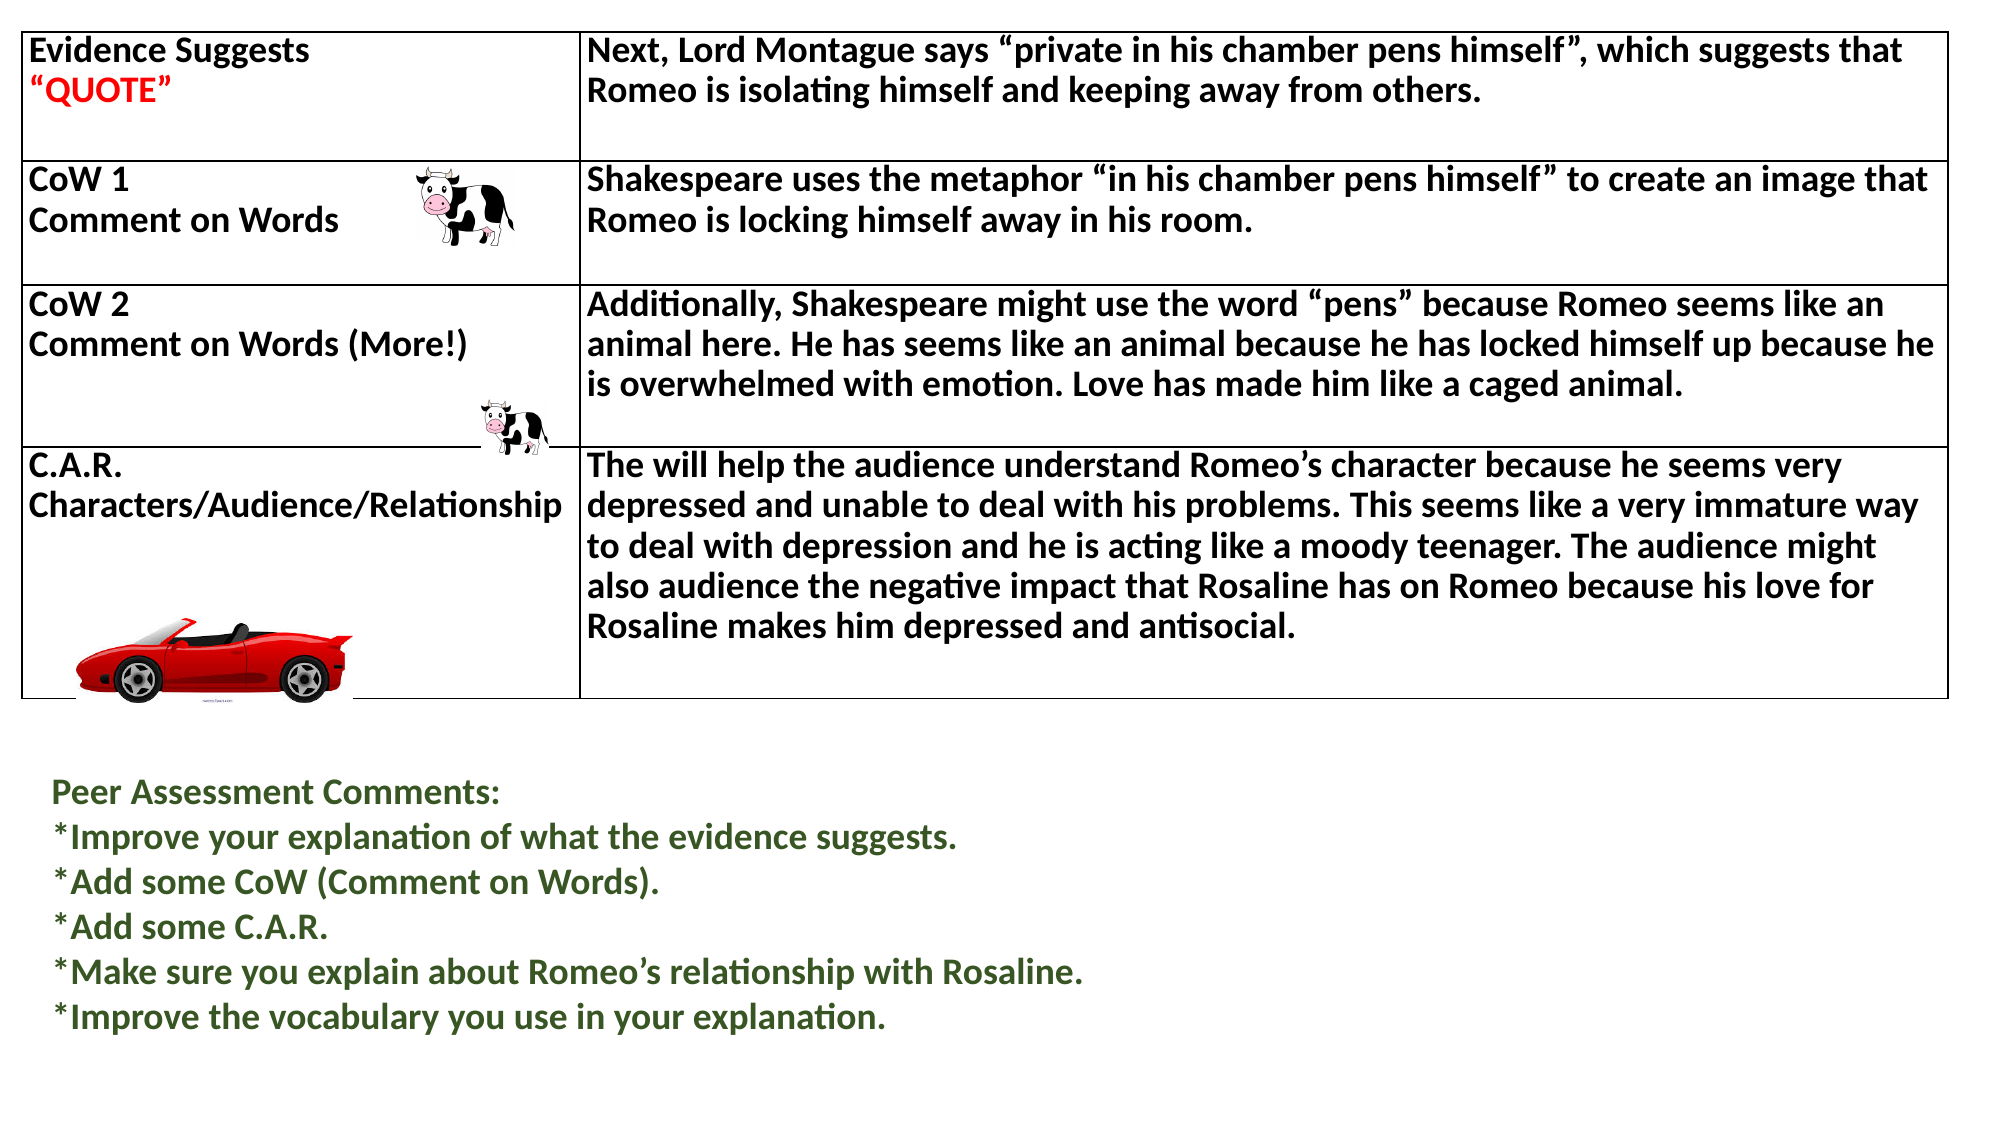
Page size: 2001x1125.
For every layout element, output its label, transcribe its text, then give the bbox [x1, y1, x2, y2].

picture [416, 166, 515, 246]
table_cell Additionally, Shakespeare might use the word “pens” because Romeo seems like an animal here. He has seems like an animal because he has locked himself up because he is overwhelmed with emotion. Love has made him like a caged animal. [581, 286, 1947, 446]
table_cell C.A.R. Characters/Audience/Relationship [23, 448, 579, 698]
table_cell CoW 2 Comment on Words (More!) [23, 286, 579, 446]
picture [75, 618, 353, 703]
table_header Evidence Suggests “QUOTE” [23, 33, 579, 160]
picture [481, 399, 549, 455]
table_cell Shakespeare uses the metaphor “in his chamber pens himself” to create an image that Romeo is locking himself away in his room. [581, 162, 1947, 284]
table_header Next, Lord Montague says “private in his chamber pens himself”, which suggests that Romeo is isolating himself and keeping away from others. [581, 33, 1947, 160]
table_cell The will help the audience understand Romeo’s character because he seems very depressed and unable to deal with his problems. This seems like a very immature way to deal with depression and he is acting like a moody teenager. The audience might also audience the negative impact that Rosaline has on Romeo because his love for Rosaline makes him depressed and antisocial. [581, 448, 1947, 698]
table_cell CoW 1 Comment on Words [23, 162, 579, 284]
text_box Peer Assessment Comments: *Improve your explanation of what the evidence suggests. *Add some CoW (Comment on Words). *Add some C.A.R. *Make sure you explain about Romeo’s relationship with Rosaline. *Improve the vocabulary you use in your explanation. [36, 759, 1964, 1090]
